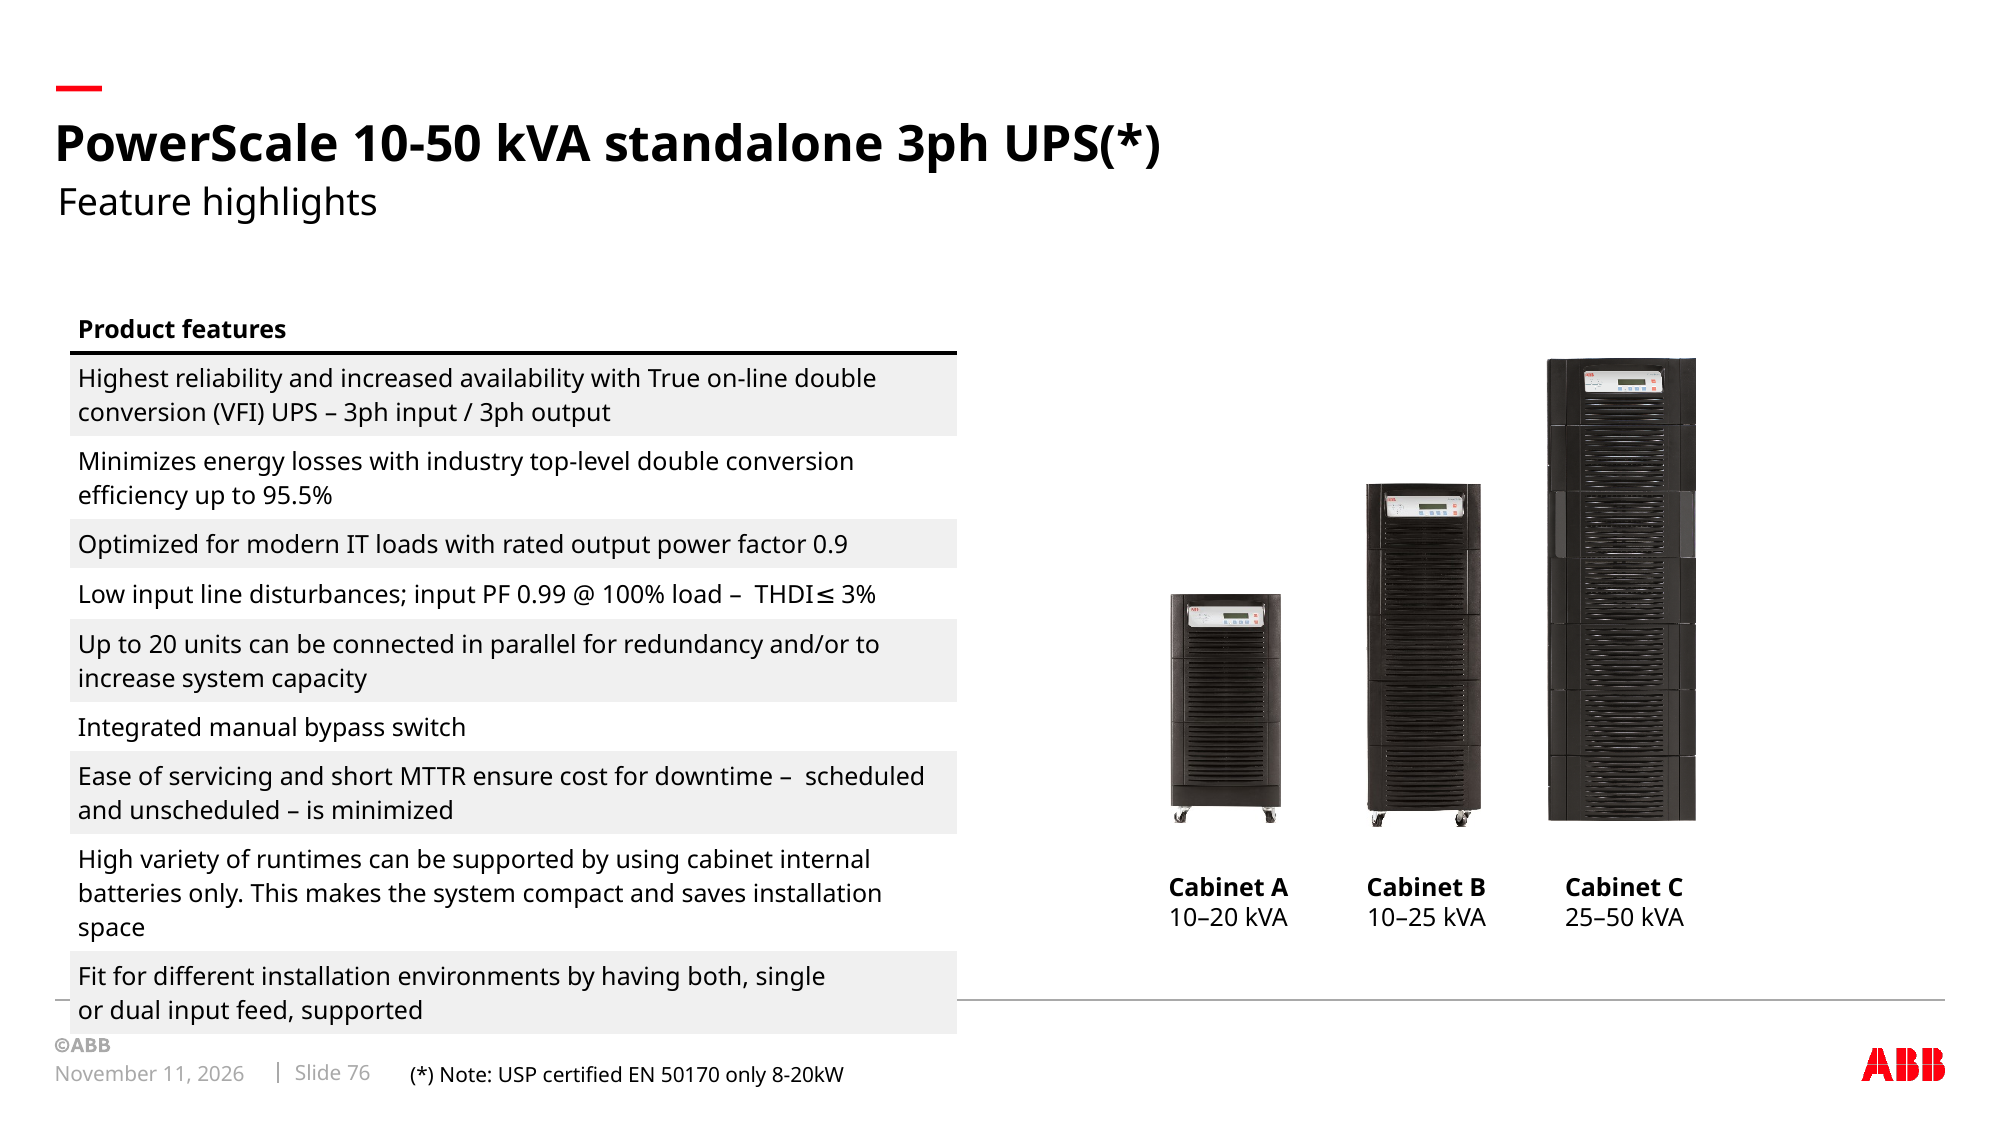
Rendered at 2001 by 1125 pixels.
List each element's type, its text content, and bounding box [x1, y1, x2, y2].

table_cell Highest reliability and increased availability with True on-line double conversion (VFI) UPS – 3ph input / 3ph output [70, 355, 957, 436]
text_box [1149, 358, 1704, 928]
title PowerScale 10-50 kVA standalone 3ph UPS(*) [54, 111, 1945, 177]
table_header Product features [70, 302, 957, 351]
table_cell High variety of runtimes can be supported by using cabinet internal batteries only. This makes the system compact and saves installation space [70, 834, 957, 951]
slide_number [54, 1064, 246, 1084]
subtitle Feature highlights [57, 177, 1476, 261]
table_cell Minimizes energy losses with industry top-level double conversion efficiency up to 95.5% [70, 436, 957, 519]
table_cell Optimized for modern IT loads with rated output power factor 0.9 [70, 519, 957, 568]
slide_number Slide 76 [294, 1065, 406, 1084]
table_cell Ease of servicing and short MTTR ensure cost for downtime – scheduled and unscheduled – is minimized [70, 751, 957, 834]
text_box [292, 317, 1324, 1065]
picture [1861, 1048, 1945, 1081]
table_cell Integrated manual bypass switch [70, 702, 957, 751]
footer (*) Note: USP certified EN 50170 only 8-20kW [410, 1033, 1803, 1116]
table_cell Fit for different installation environments by having both, single or dual input feed, supported [70, 951, 957, 1034]
table_cell Up to 20 units can be connected in parallel for redundancy and/or to increase system capacity [70, 619, 957, 702]
table_cell Low input line disturbances; input PF 0.99 @ 100% load – THDI≤ 3% [70, 568, 957, 619]
